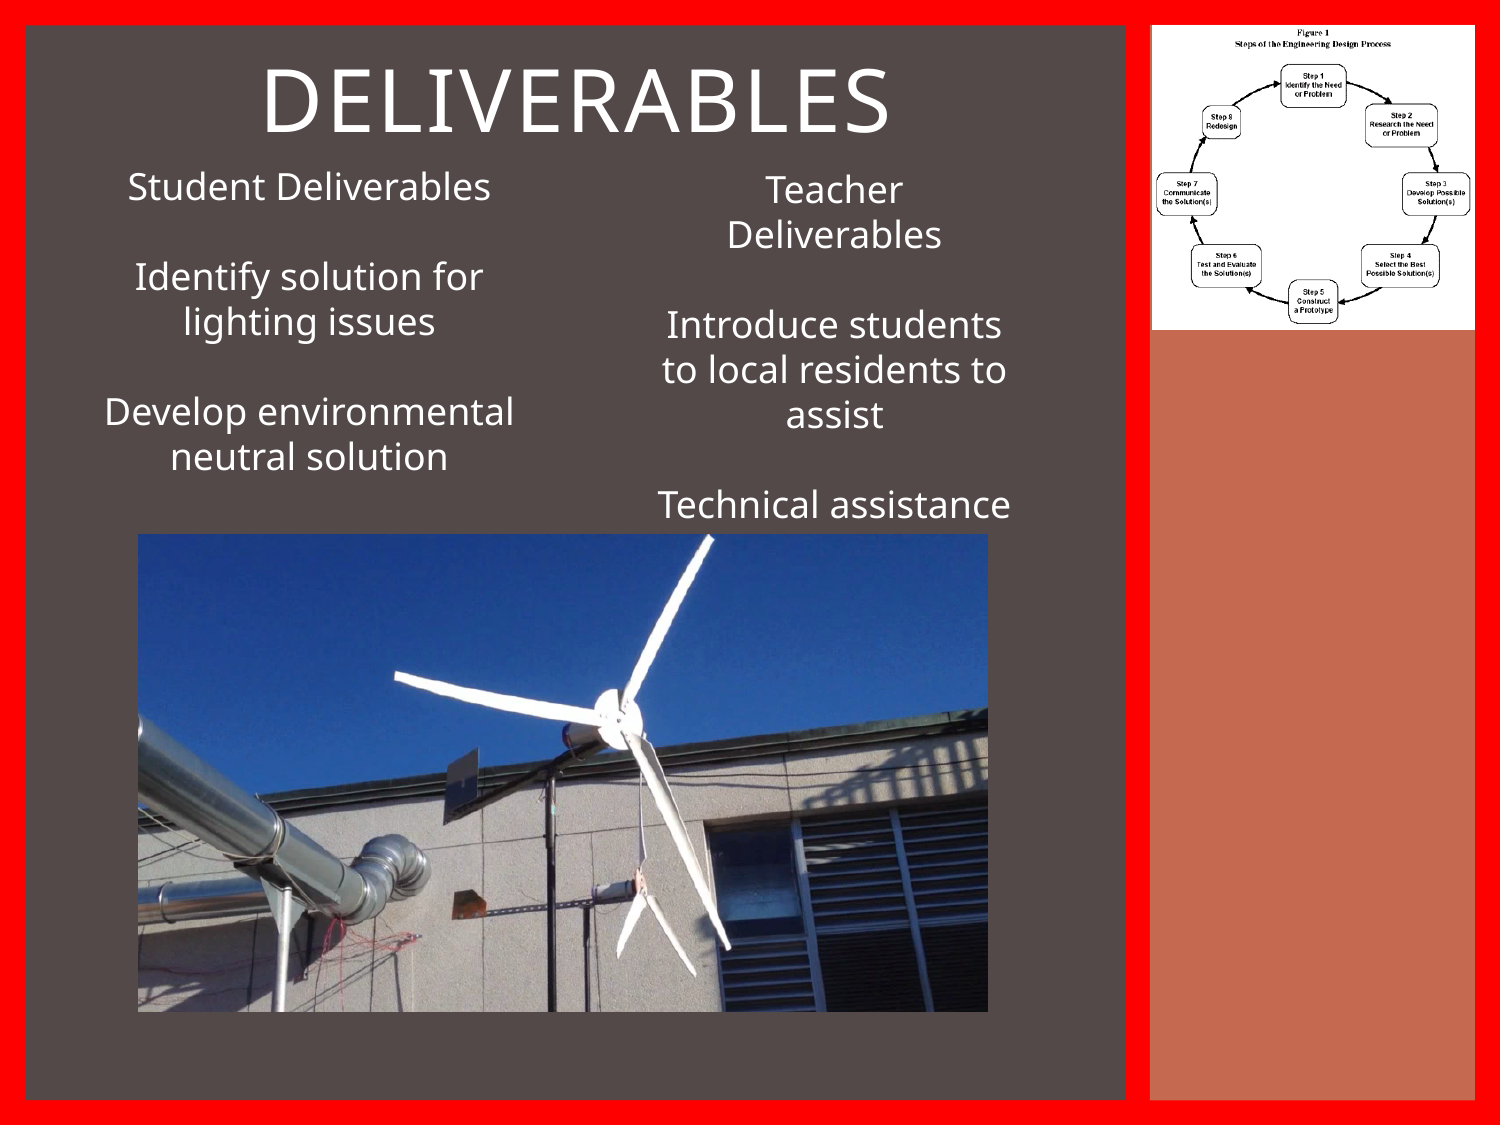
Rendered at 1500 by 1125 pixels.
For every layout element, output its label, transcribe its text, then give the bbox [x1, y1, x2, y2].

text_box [137, 533, 989, 1013]
title deliverables [57, 0, 1095, 247]
text_box Teacher Deliverables Introduce students to local residents to assist Technical assistance [639, 158, 1030, 534]
picture [1152, 25, 1476, 330]
text_box Student Deliverables Identify solution for lighting issues Develop environmental neutral solution [85, 155, 534, 576]
